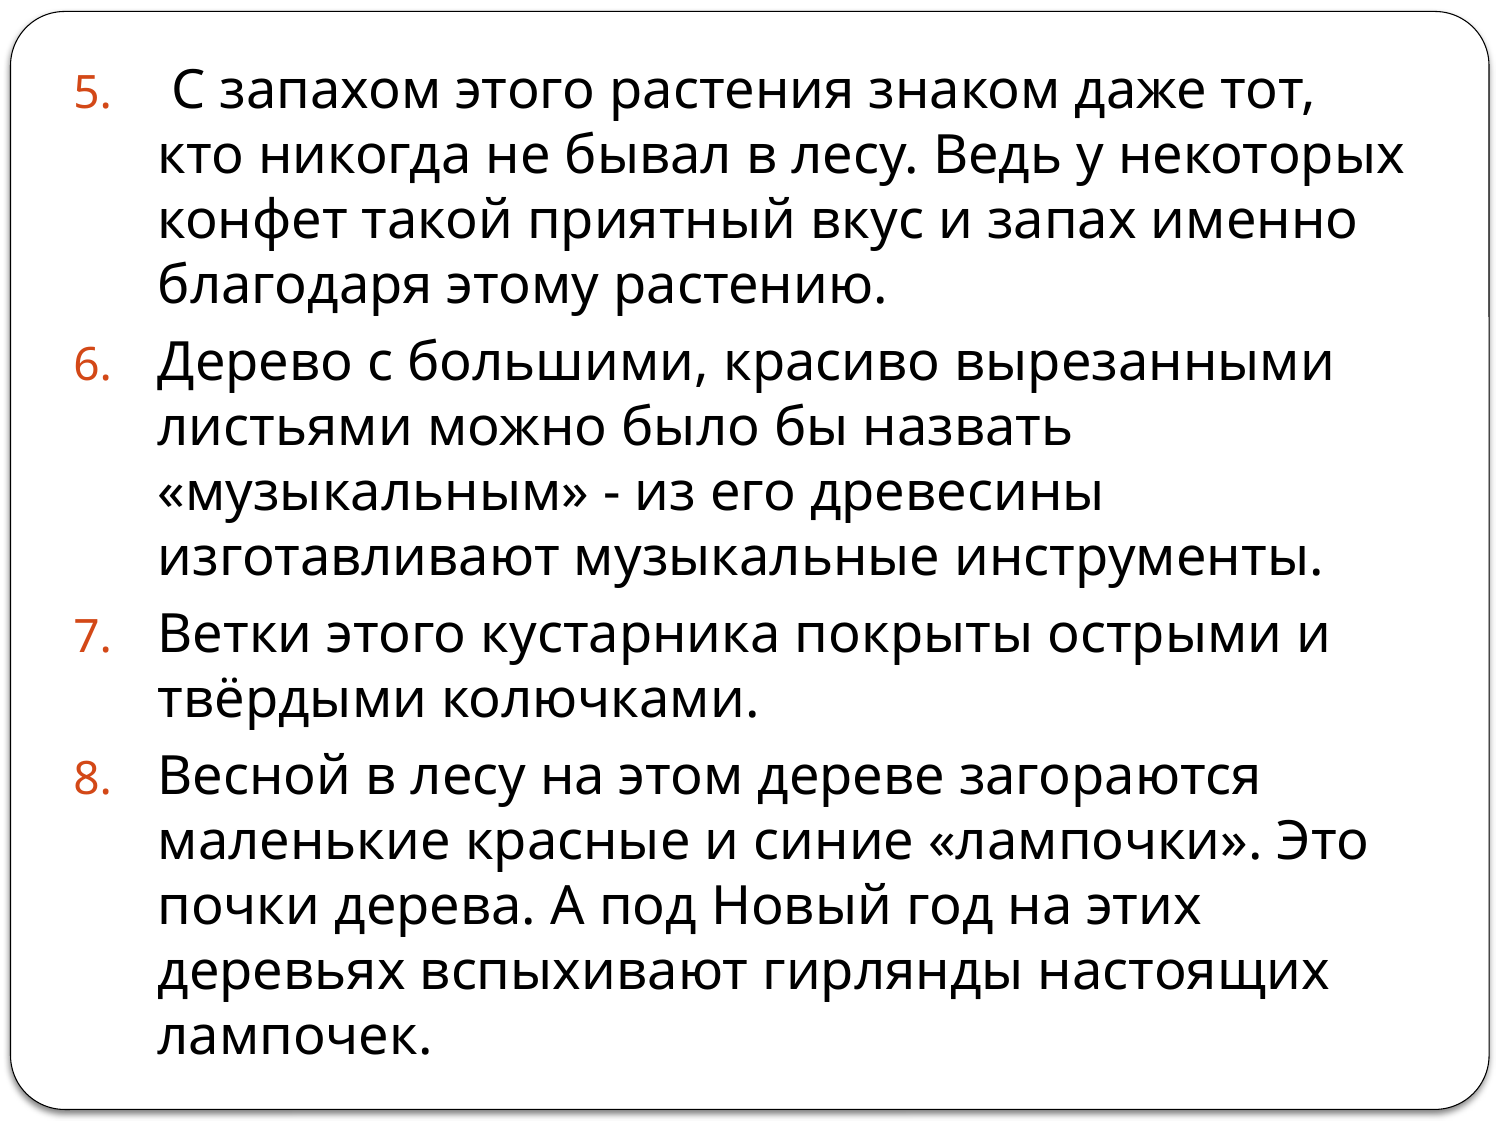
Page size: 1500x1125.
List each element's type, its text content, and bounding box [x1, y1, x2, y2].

list С запахом этого растения знаком даже тот, кто никогда не бывал в лесу. Ведь у некоторых конфет такой приятный вкус и запах именно благодаря этому растению. Дерево с большими, красиво вырезанными листьями можно было бы назвать «музыкальным» - из его древесины изготавливают музыкальные инструменты. Ветки этого кустарника покрыты острыми и твёрдыми колючками. Весной в лесу на этом дереве загораются маленькие красные и синие «лампочки». Это почки дерева. А под Новый год на этих деревьях вспыхивают гирлянды настоящих лампочек. [58, 46, 1425, 1079]
